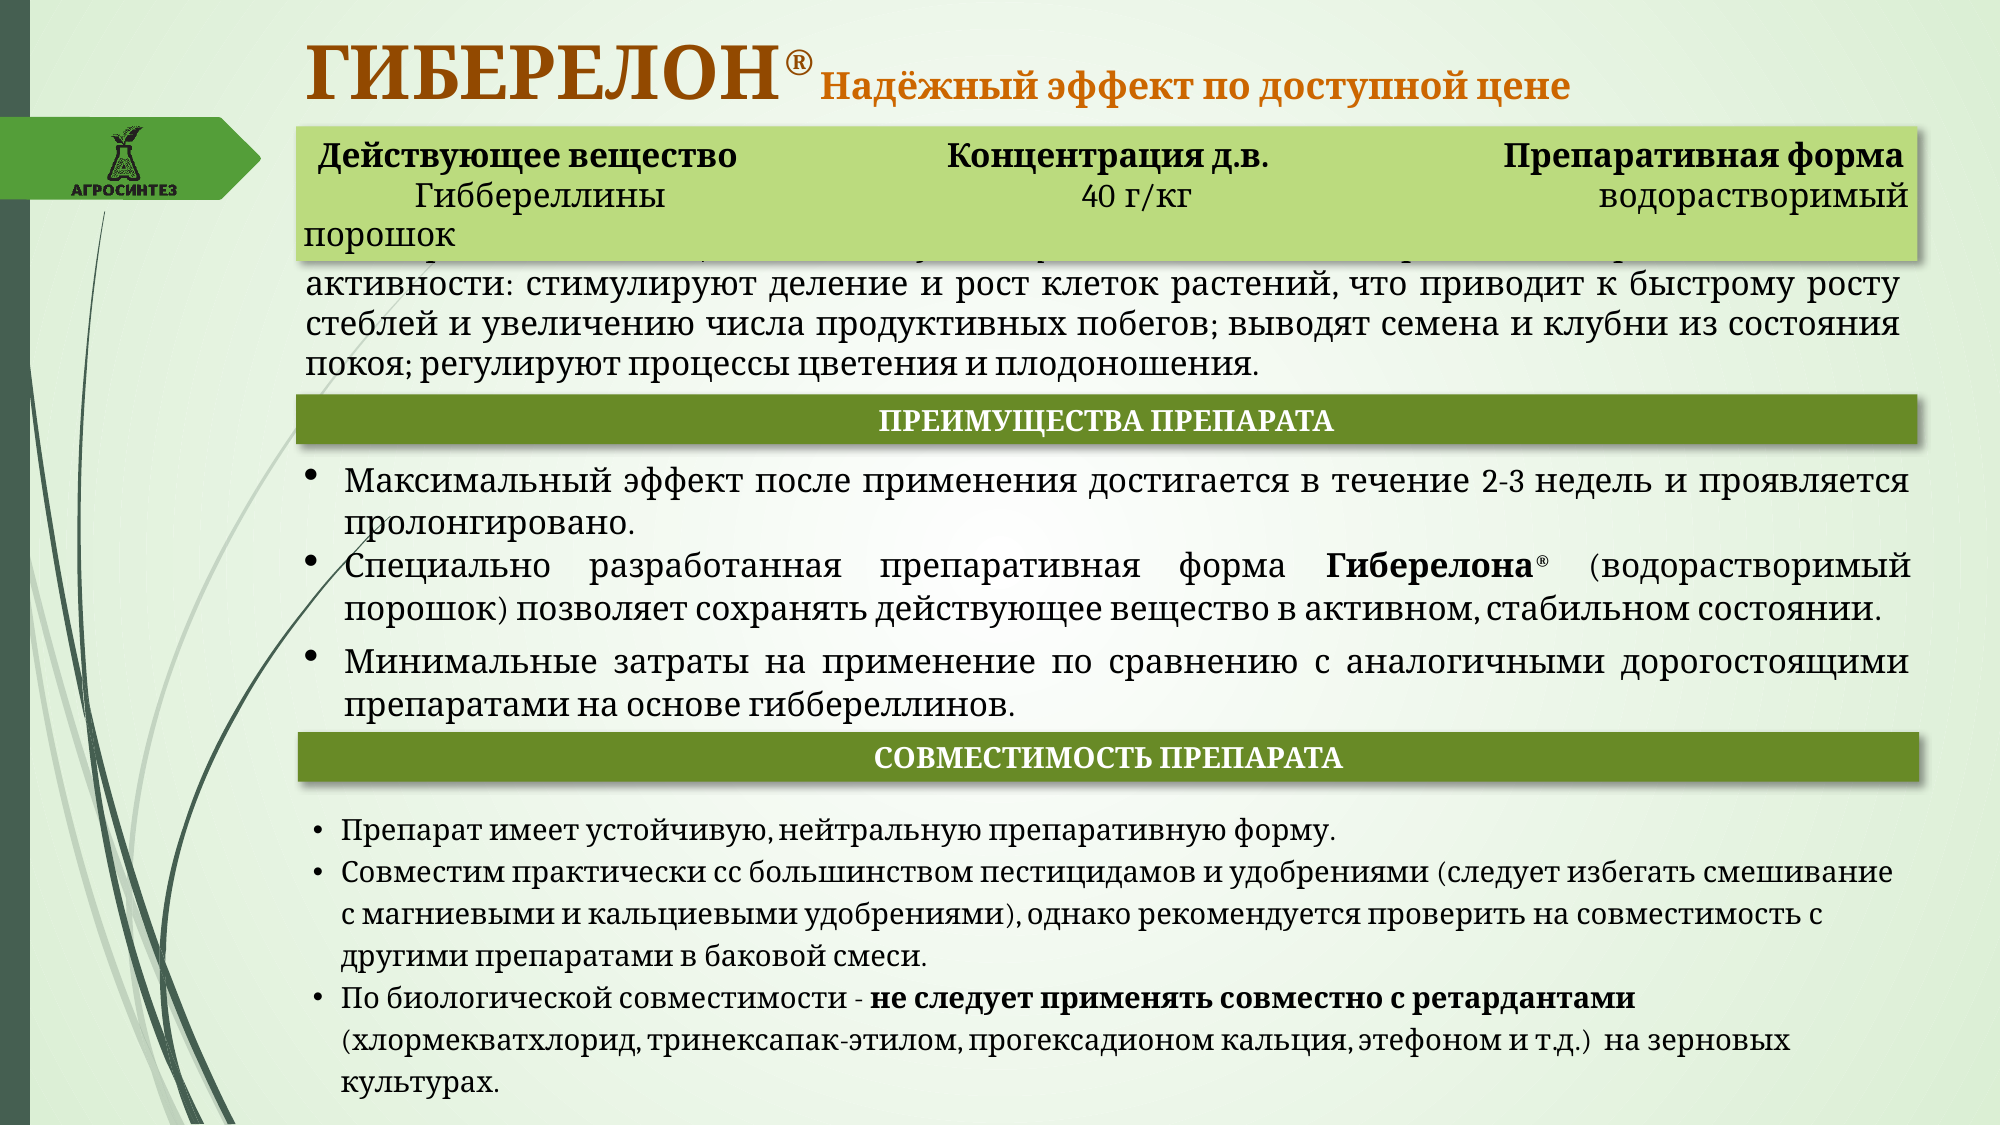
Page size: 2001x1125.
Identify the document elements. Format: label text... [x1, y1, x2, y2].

text_box Препарат имеет устойчивую, нейтральную препаративную форму. Совместим практически сс большинством пестицидамов и удобрениями (следует избегать смешивание с магниевыми и кальциевыми удобрениями), однако рекомендуется проверить на совместимость с другими препаратами в баковой смеси. По биологической совместимости - не следует применять совместно с ретардантами (хлормекватхлорид, тринексапак-этилом, прогексадионом кальция, этефоном и т.д.) на зерновых культурах. [305, 797, 1912, 1106]
text_box Надёжный эффект по доступной цене [812, 54, 1580, 115]
picture [70, 125, 177, 196]
text_box Действующее вещество Концентрация д.в. Препаративная форма Гиббереллины 40 г/кг водорастворимый порошок [296, 126, 1918, 261]
text_box СОВМЕСТИМОСТЬ ПРЕПАРАТА [297, 732, 1920, 782]
text_box ГИБЕРЕЛОН® [298, 16, 1297, 122]
text_box Максимальный эффект после применения достигается в течение 2-3 недель и проявляется пролонгировано. Специально разработанная препаративная форма Гиберелона® (водорастворимый порошок) позволяет сохранять действующее вещество в активном, стабильном состоянии. Минимальные затраты на применение по сравнению с аналогичными дорогостоящими препаратами на основе гиббереллинов. [297, 448, 1920, 731]
text_box ПРЕИМУЩЕСТВА ПРЕПАРАТА [296, 394, 1918, 445]
text_box Фитогормоны, относящиеся к классу гиббереллинов, имеют широкий спектр биологической активности: стимулируют деление и рост клеток растений, что приводит к быстрому росту стеблей и увеличению числа продуктивных побегов; выводят семена и клубни из состояния покоя; регулируют процессы цветения и плодоношения. [297, 268, 1910, 390]
